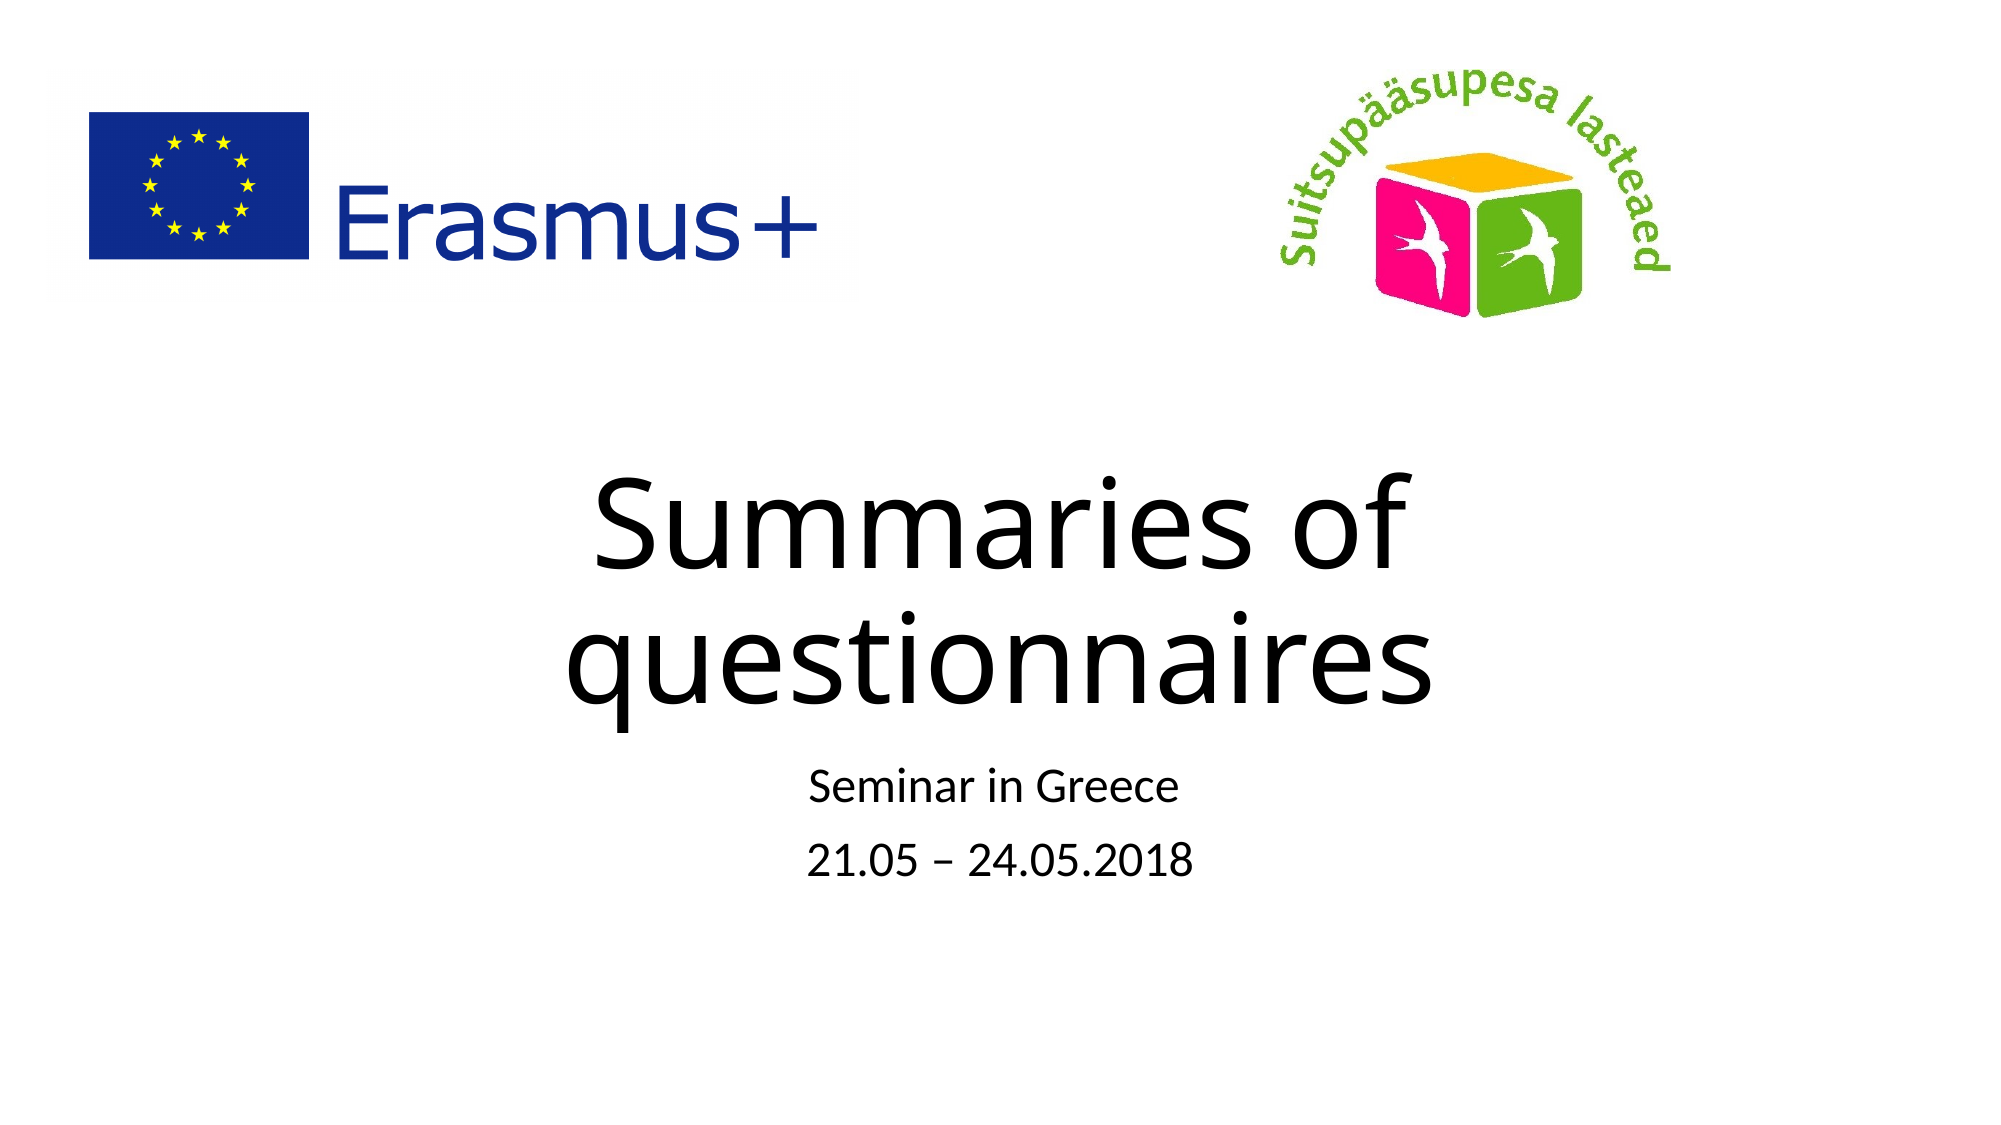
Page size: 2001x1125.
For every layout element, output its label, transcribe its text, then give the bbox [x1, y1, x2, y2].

picture [46, 69, 859, 302]
picture [1280, 69, 1671, 318]
subtitle Seminar in Greece 21.05 – 24.05.2018 [249, 751, 1750, 1023]
title Summaries of questionnaires [249, 346, 1750, 738]
